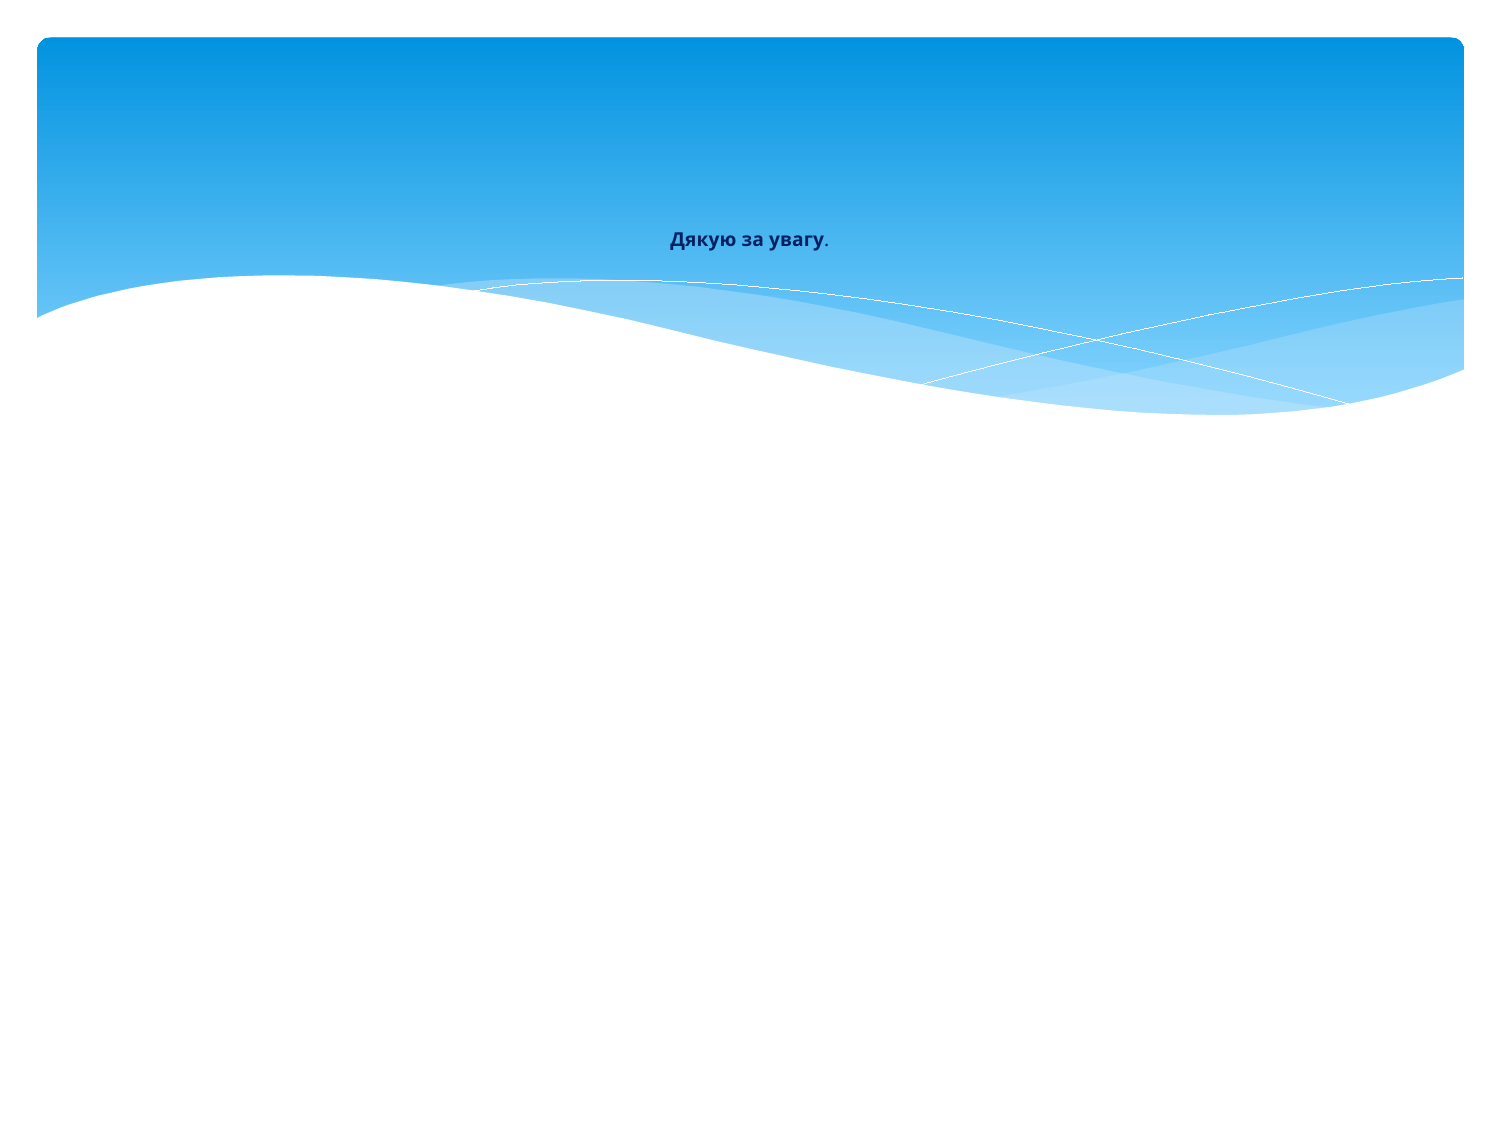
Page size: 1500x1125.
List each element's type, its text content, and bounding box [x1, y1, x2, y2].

title Дякую за увагу. [75, 55, 1425, 261]
